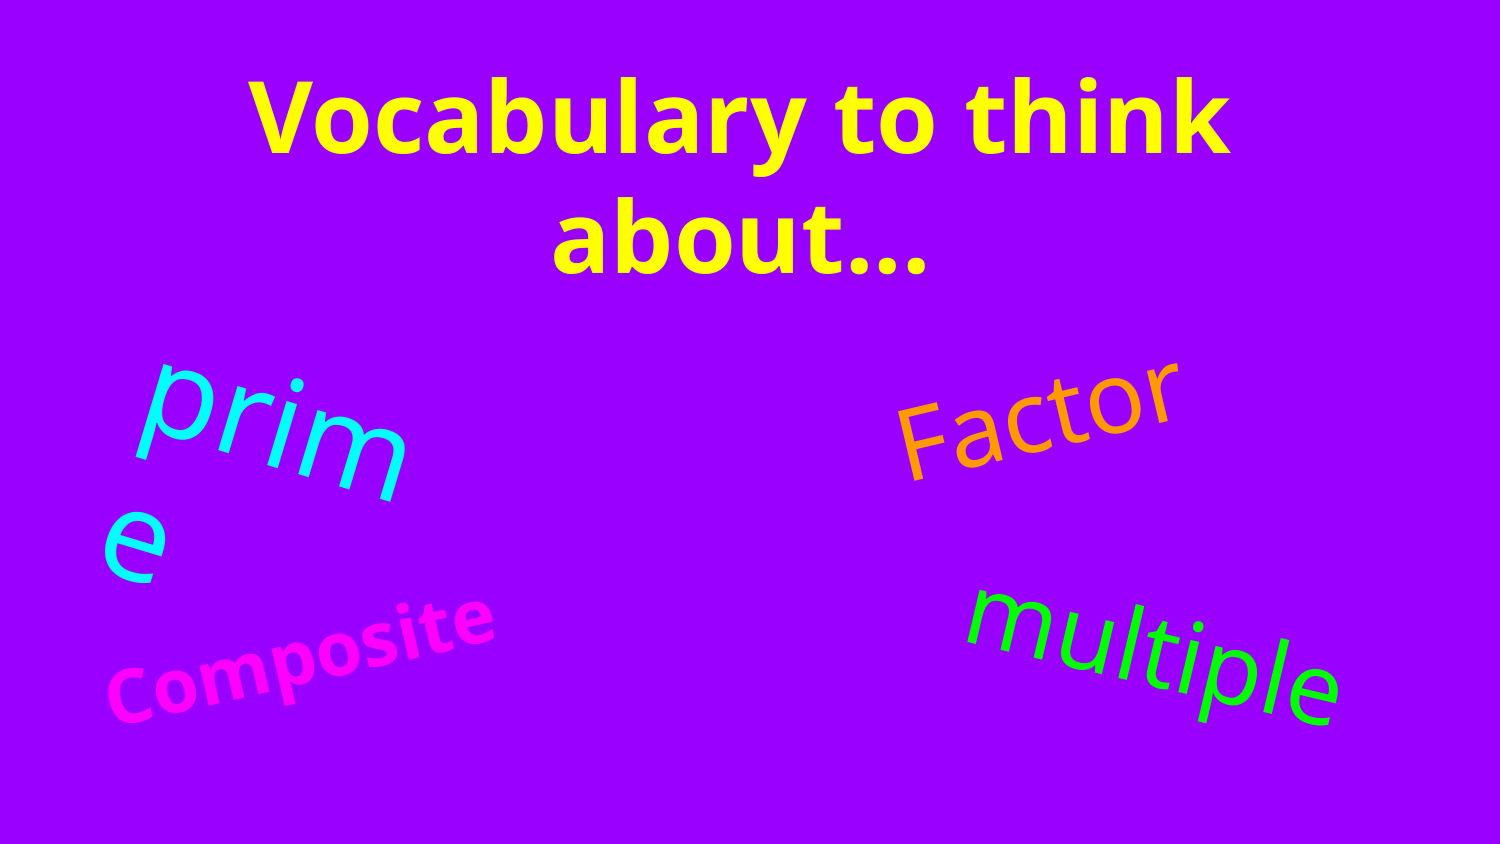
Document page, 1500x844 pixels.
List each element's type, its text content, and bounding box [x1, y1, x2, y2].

text_box Vocabulary to think about... [52, 38, 1429, 182]
text_box prime [98, 286, 523, 576]
text_box Composite [76, 469, 865, 805]
text_box Factor [864, 257, 1410, 587]
text_box multiple [930, 525, 1414, 805]
